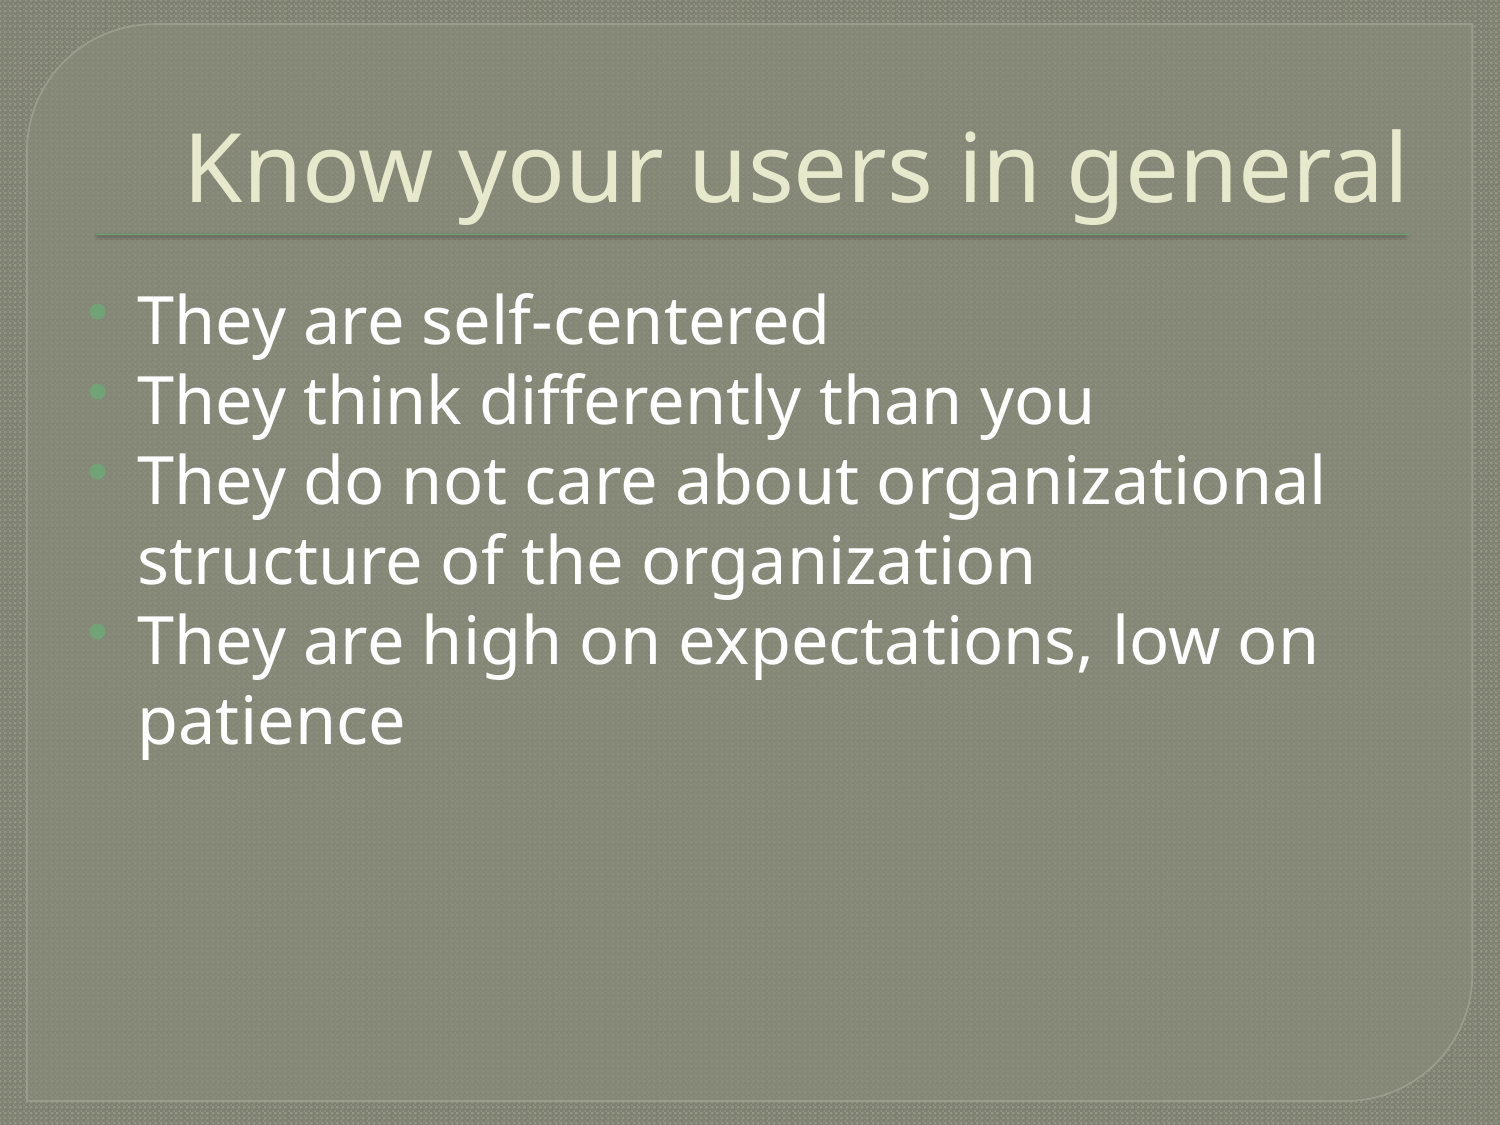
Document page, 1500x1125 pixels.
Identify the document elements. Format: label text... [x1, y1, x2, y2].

title Know your users in general [75, 41, 1425, 230]
list They are self-centered They think differently than you They do not care about organizational structure of the organization They are high on expectations, low on patience [75, 270, 1425, 1013]
